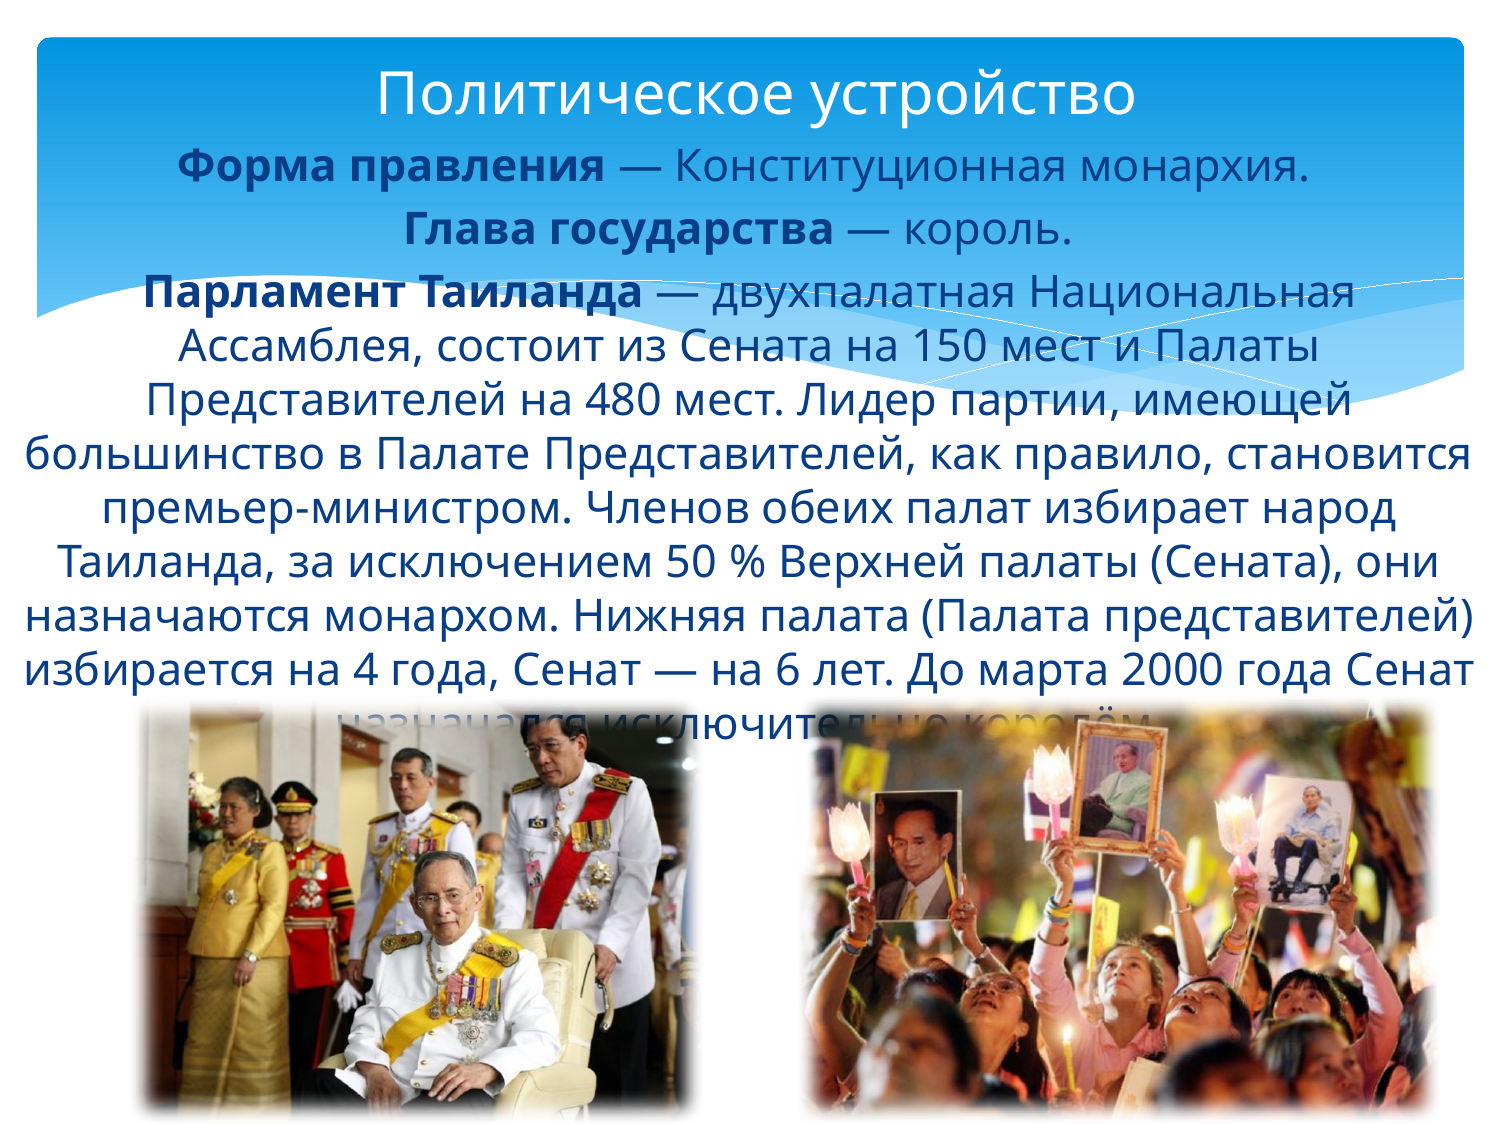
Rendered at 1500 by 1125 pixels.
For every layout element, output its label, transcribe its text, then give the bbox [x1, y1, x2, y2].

picture [796, 694, 1442, 1125]
list Форма правления — Конституционная монархия. Глава государства — король. Парламент Таиланда — двухпалатная Национальная Ассамблея, состоит из Сената на 150 мест и Палаты Представителей на 480 мест. Лидер партии, имеющей большинство в Палате Представителей, как правило, становится премьер-министром. Членов обеих палат избирает народ Таиланда, за исключением 50 % Верхней палаты (Сената), они назначаются монархом. Нижняя палата (Палата представителей) избирается на 4 года, Сенат — на 6 лет. До марта 2000 года Сенат назначался исключительно королём. [0, 128, 1500, 762]
picture [128, 696, 704, 1125]
title Политическое устройство [82, 46, 1432, 206]
